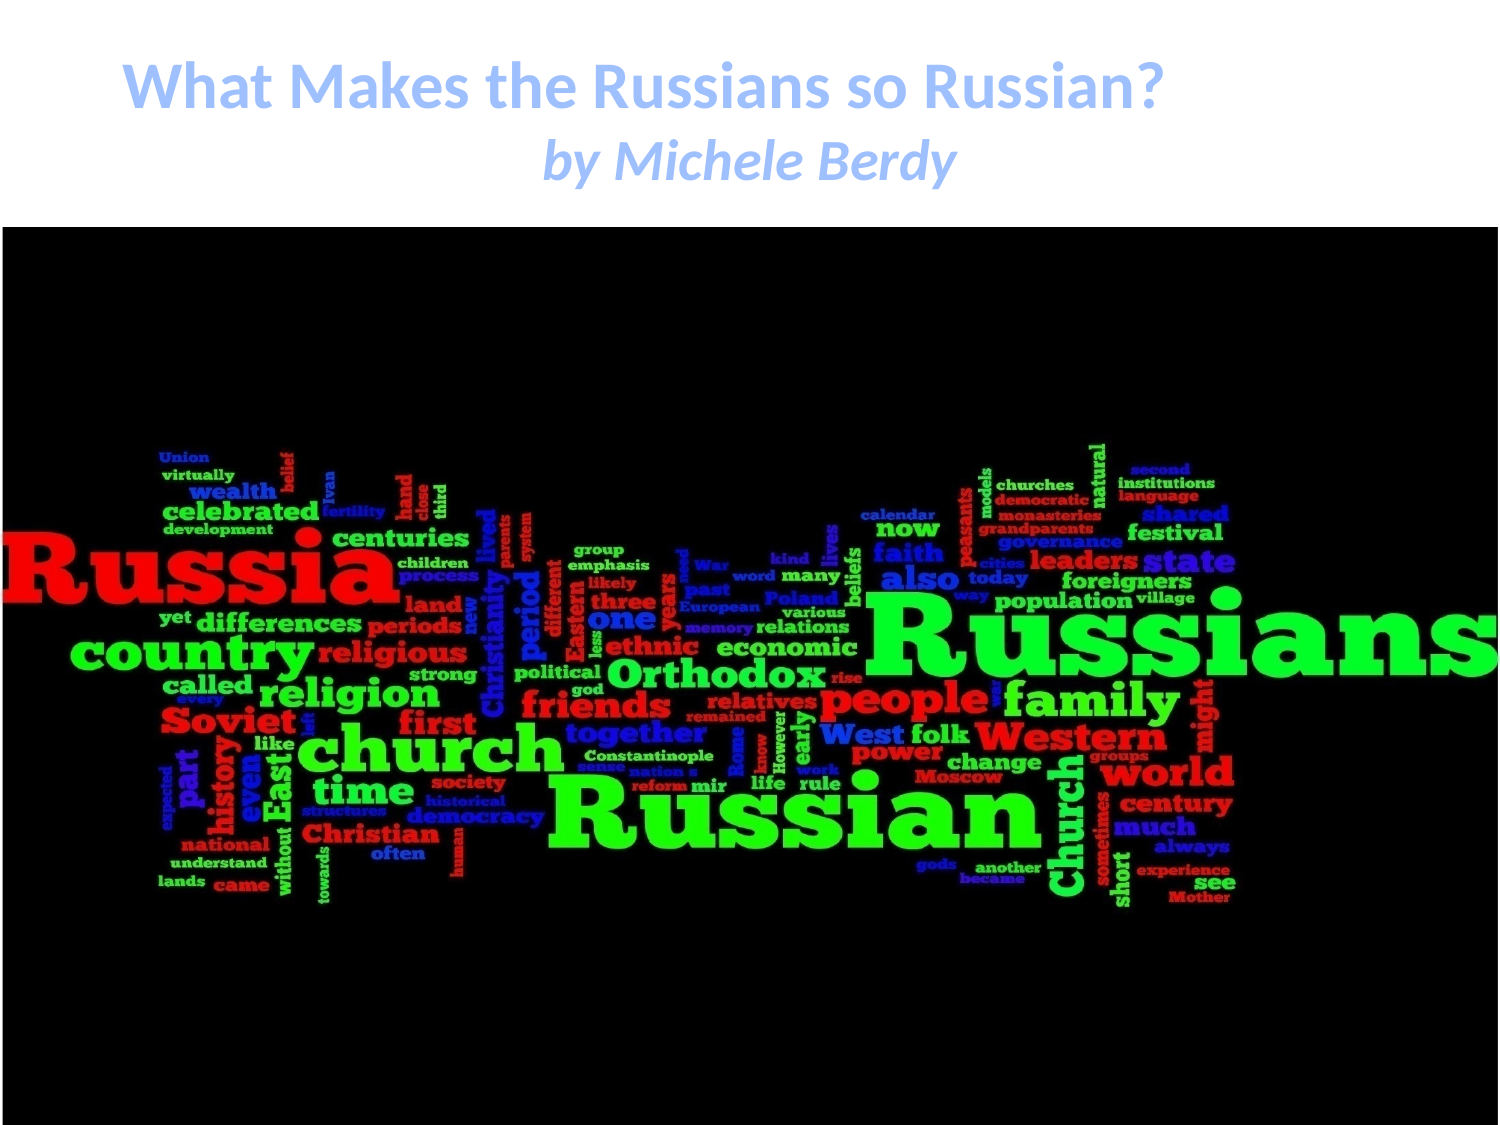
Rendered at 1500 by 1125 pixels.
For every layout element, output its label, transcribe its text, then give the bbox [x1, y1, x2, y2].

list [0, 226, 1500, 1125]
title What Makes the Russians so Russian? by Michele Berdy [75, 41, 1425, 226]
